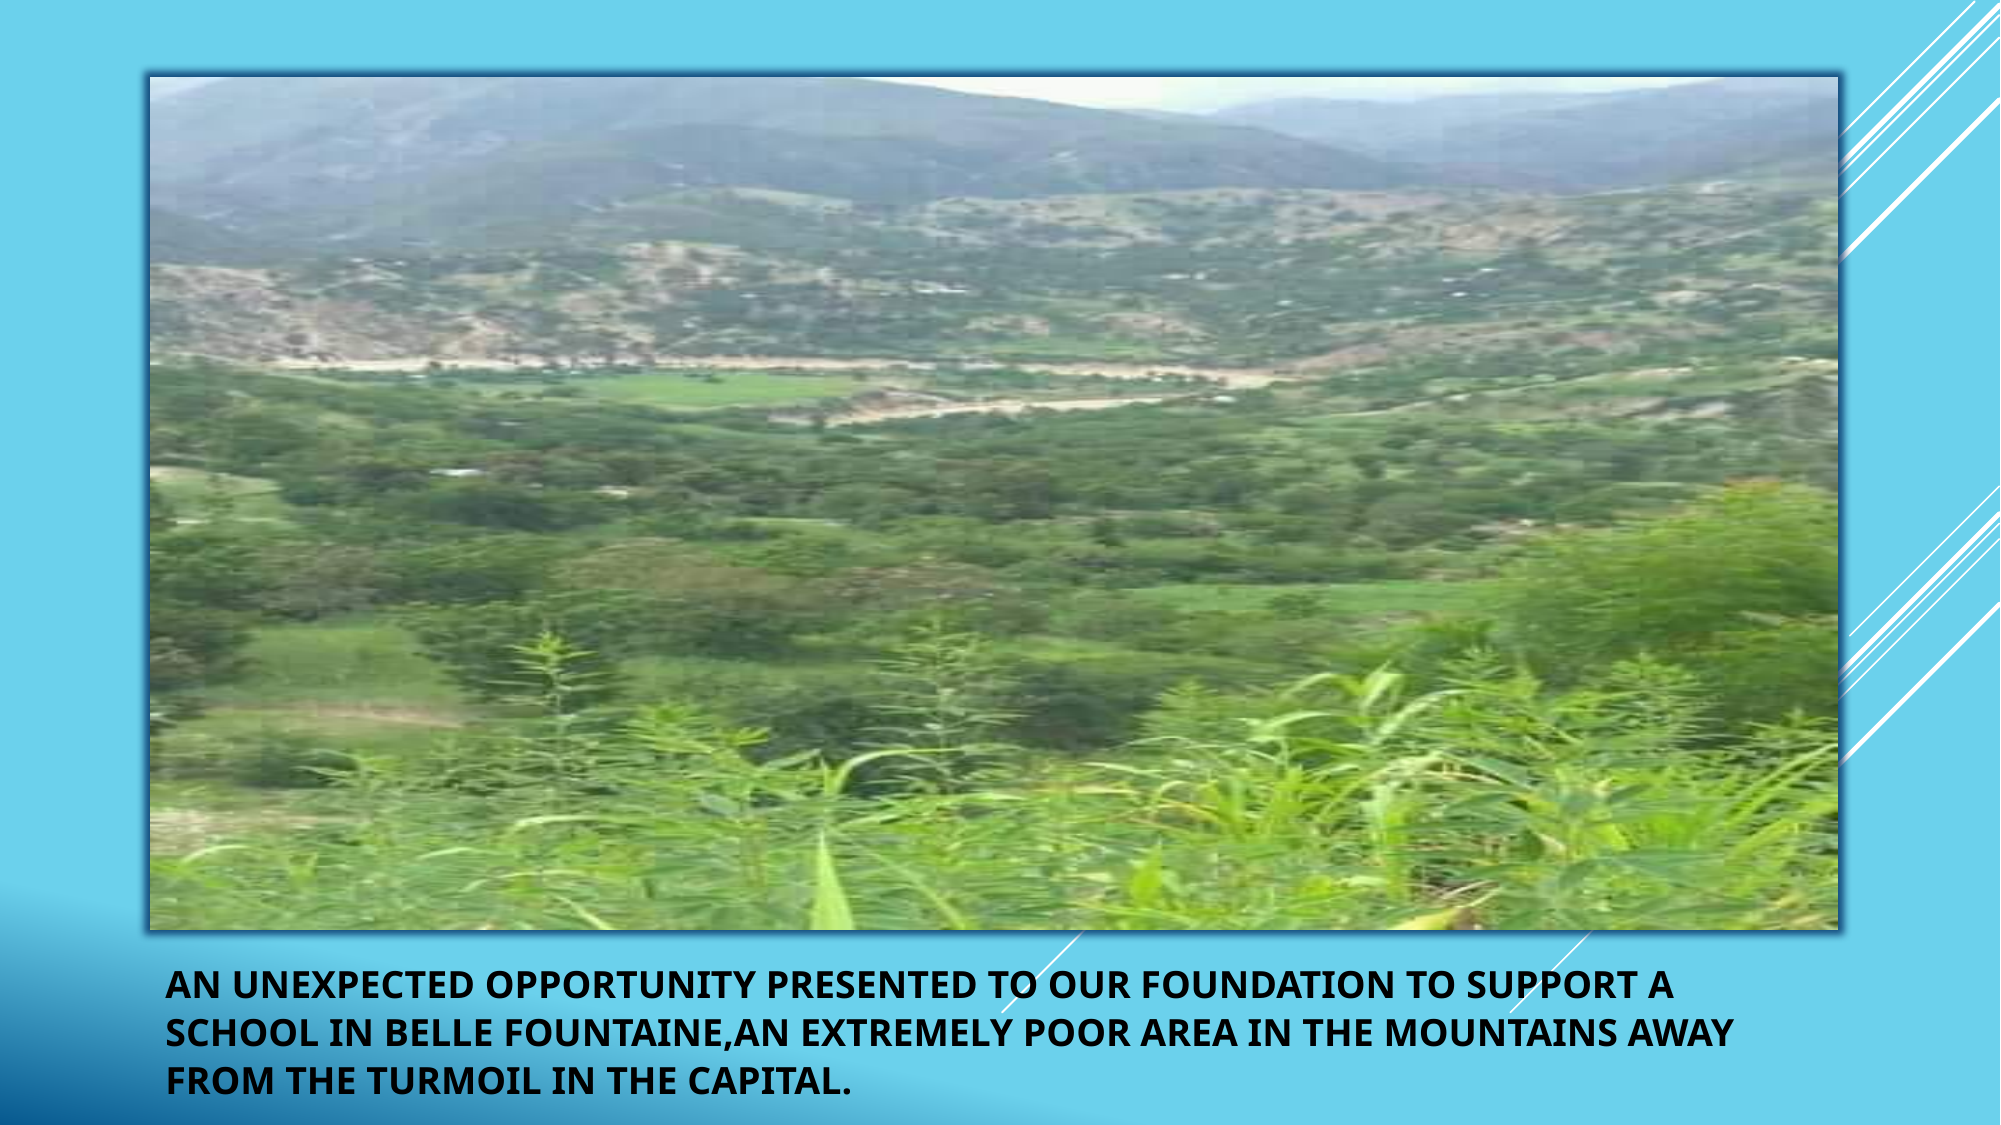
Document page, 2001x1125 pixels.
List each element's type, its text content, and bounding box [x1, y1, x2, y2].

picture [150, 77, 1839, 930]
text_box AN UNEXPECTED OPPORTUNITY PRESENTED TO OUR FOUNDATION TO SUPPORT A SCHOOL IN BELLE FOUNTAINE,AN EXTREMELY POOR AREA IN THE MOUNTAINS AWAY FROM THE TURMOIL IN THE CAPITAL. [150, 950, 1805, 1110]
